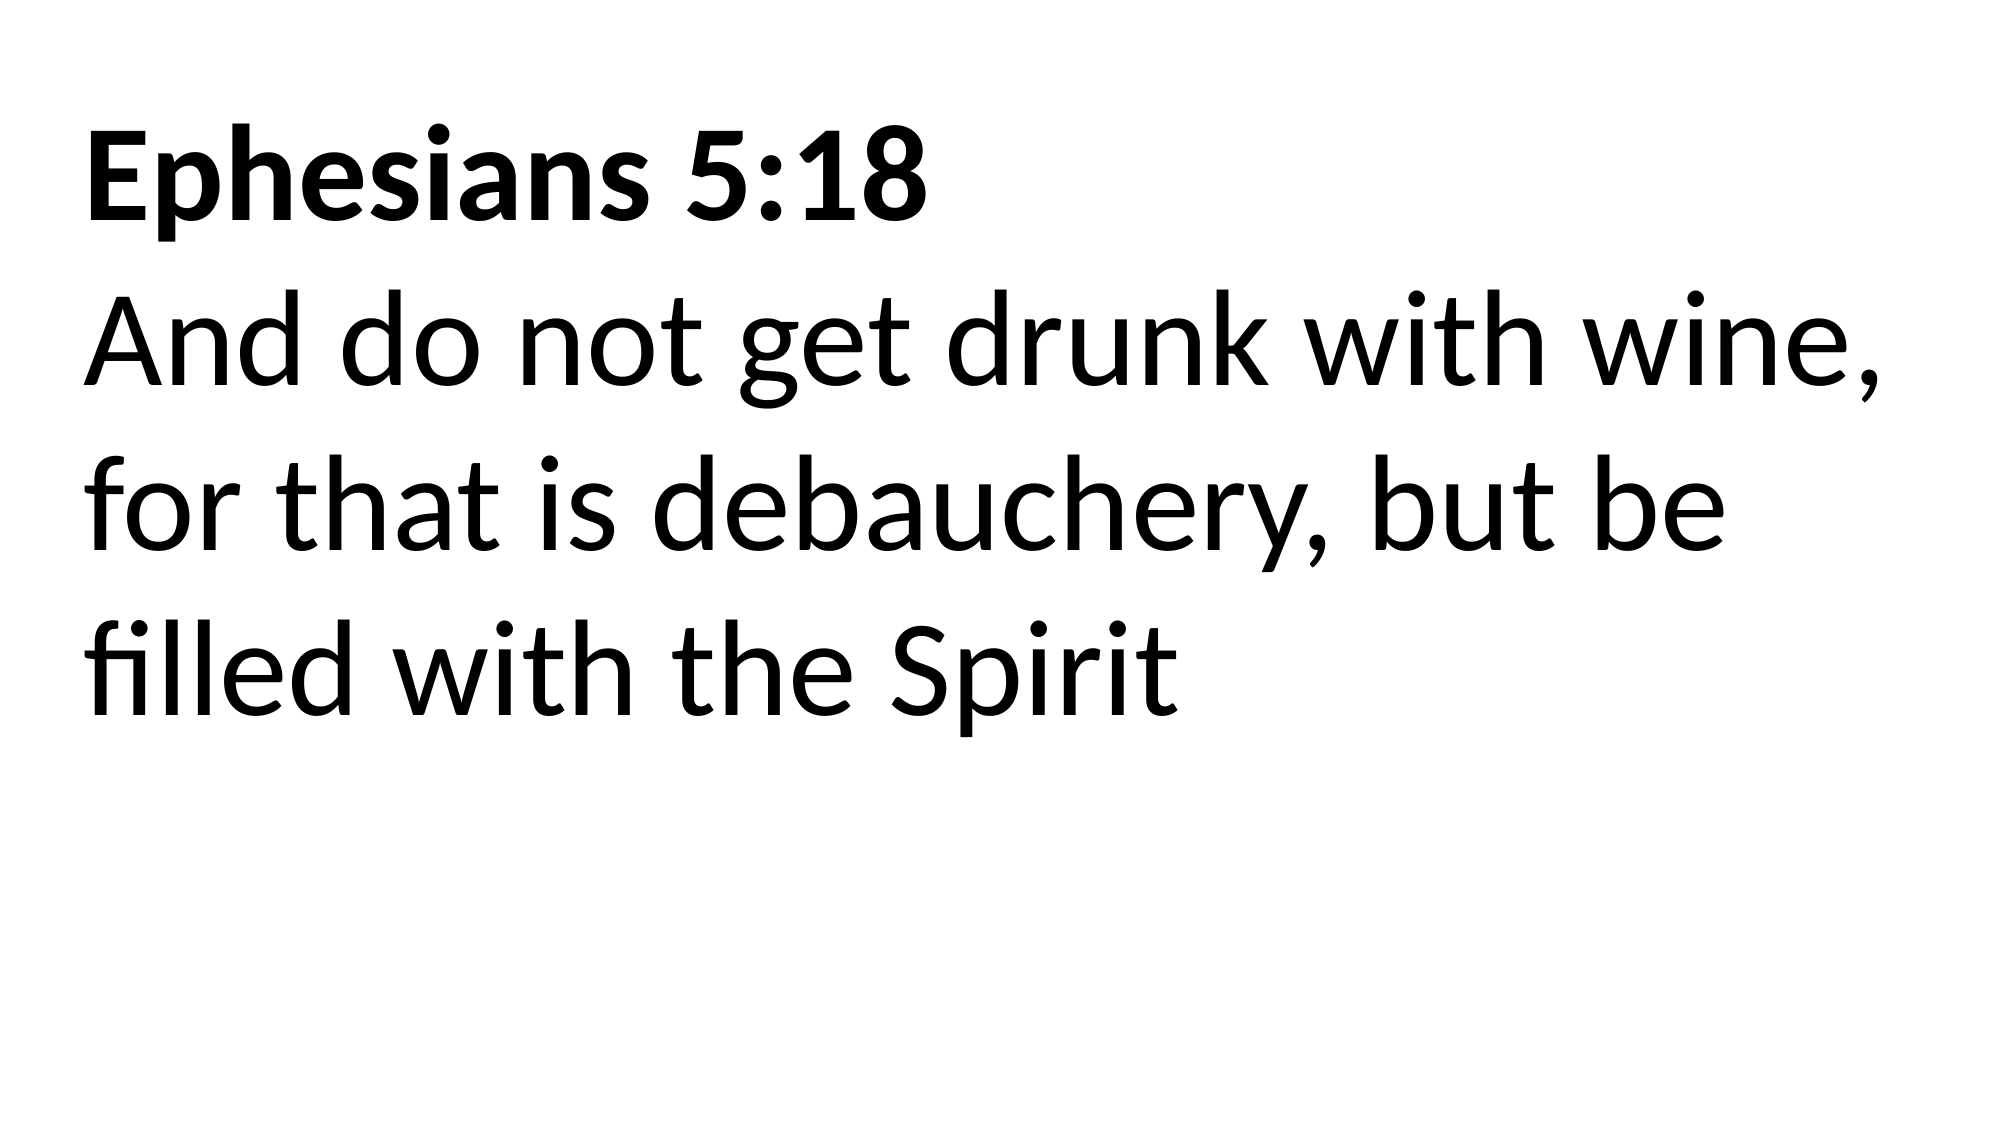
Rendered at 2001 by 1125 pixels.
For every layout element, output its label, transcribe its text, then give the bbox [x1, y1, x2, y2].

text_box Ephesians 5:18 And do not get drunk with wine, for that is debauchery, but be filled with the Spirit [68, 75, 1925, 751]
